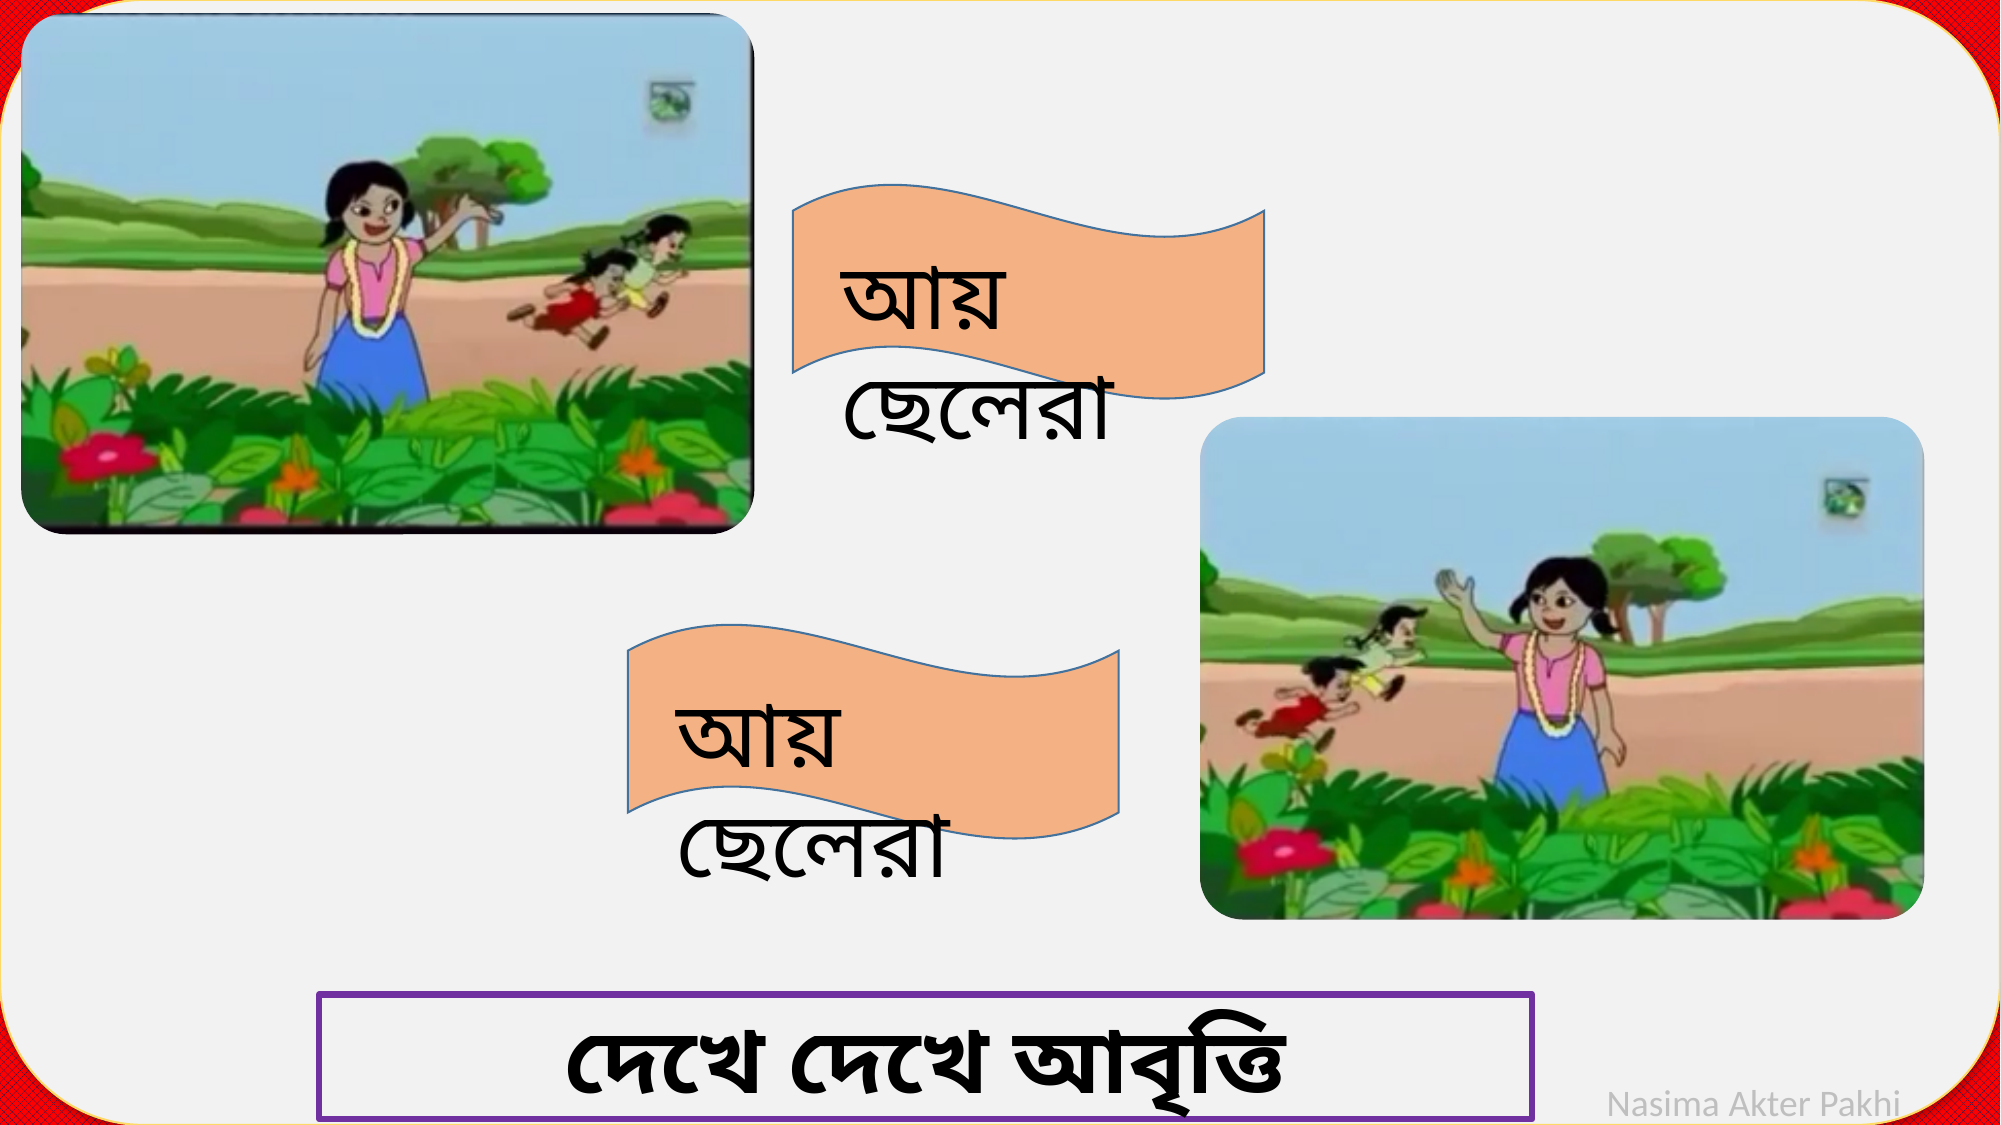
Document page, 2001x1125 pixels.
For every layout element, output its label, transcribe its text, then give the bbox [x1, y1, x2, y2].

text_box [1200, 209, 1266, 397]
text_box [791, 183, 1109, 375]
text_box [626, 623, 947, 815]
text_box আয় ছেলেরা [662, 668, 1070, 903]
picture [1199, 416, 1925, 920]
text_box আয় ছেলেরা [827, 230, 1200, 466]
text_box দেখে দেখে আবৃত্তি [319, 994, 1533, 1120]
text_box [1070, 649, 1120, 833]
picture [21, 13, 755, 535]
